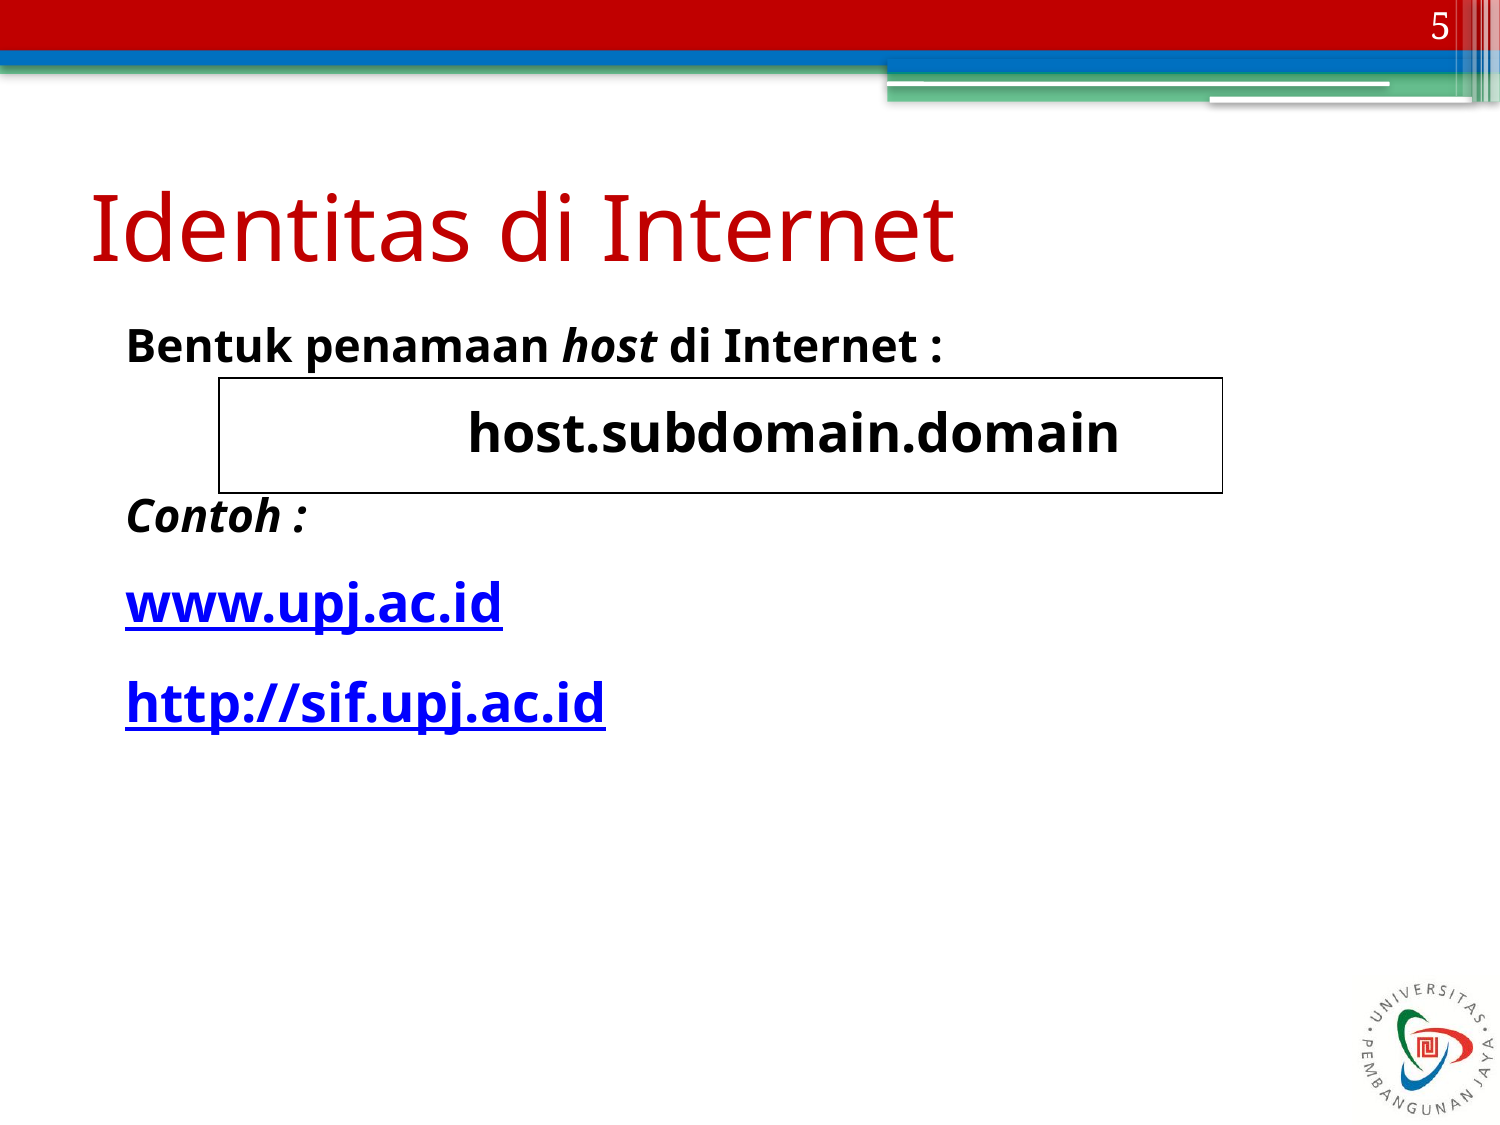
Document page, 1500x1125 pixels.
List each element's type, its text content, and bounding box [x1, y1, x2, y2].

list Bentuk penamaan host di Internet : host.subdomain.domain Contoh : www.upj.ac.id http://sif.upj.ac.id [92, 308, 1405, 955]
slide_number 5 [1341, 0, 1466, 61]
picture [1352, 975, 1500, 1125]
title Identitas di Internet [75, 137, 1425, 313]
